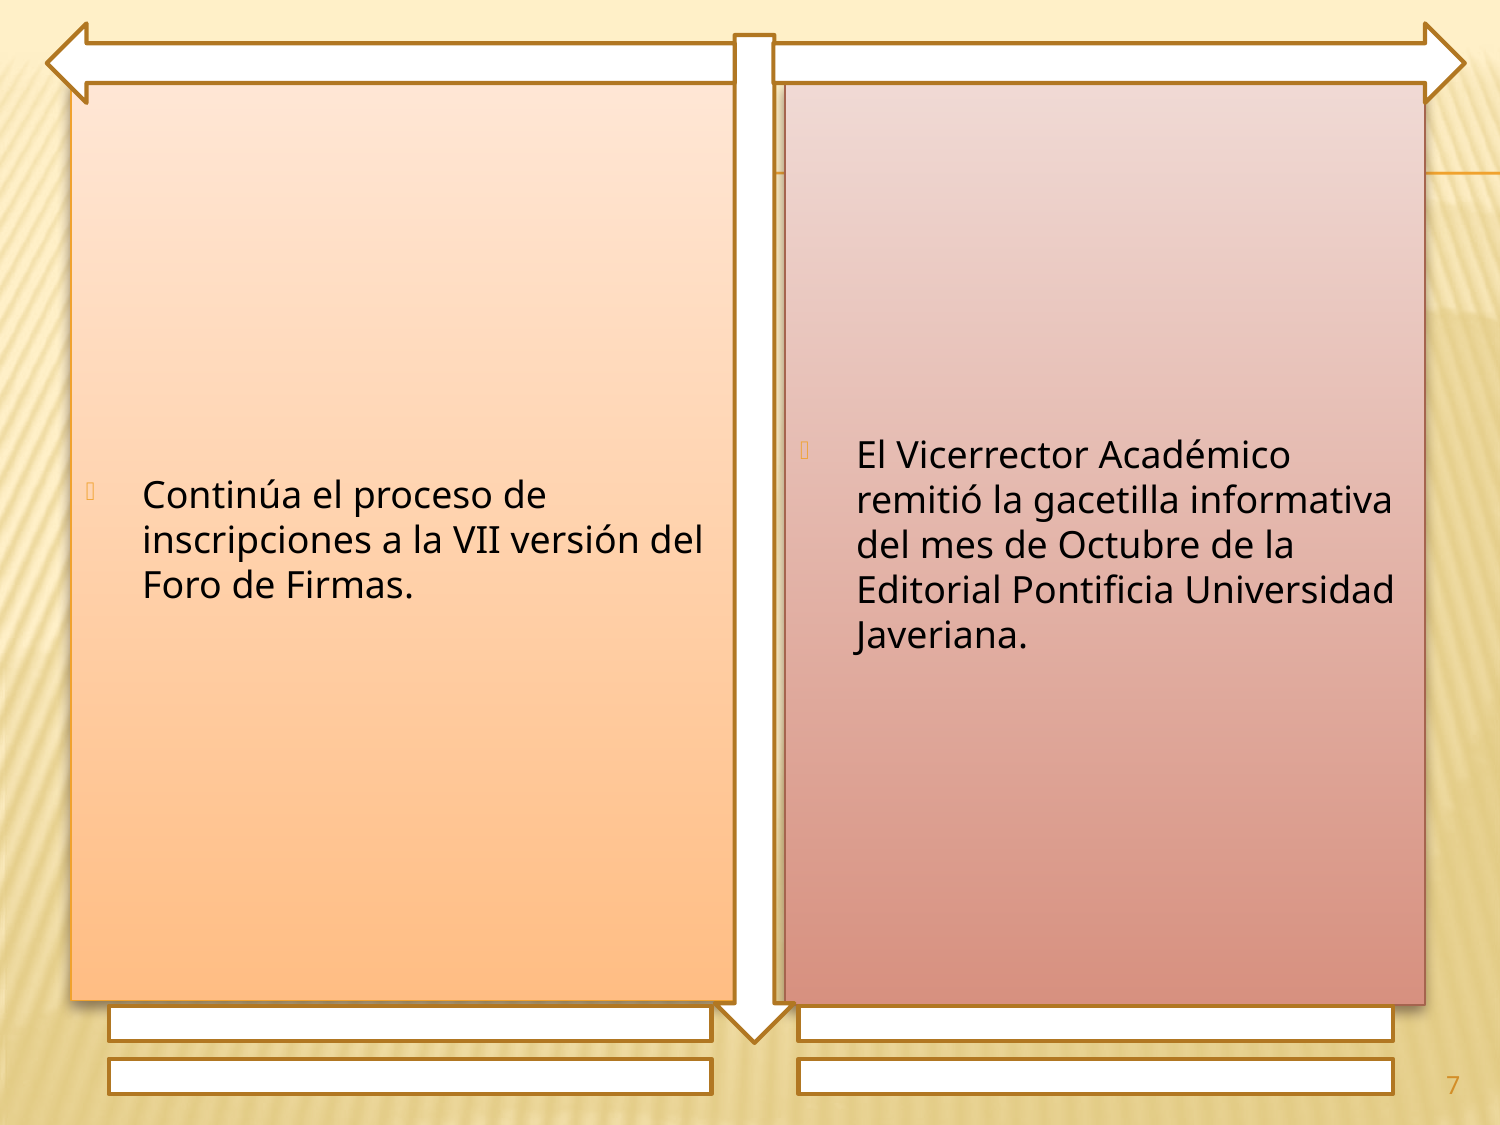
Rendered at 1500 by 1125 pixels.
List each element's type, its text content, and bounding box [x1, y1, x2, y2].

list El Vicerrector Académico remitió la gacetilla informativa del mes de Octubre de la Editorial Pontificia Universidad Javeriana. [784, 86, 1426, 1006]
text_box [796, 1004, 1395, 1043]
text_box [712, 32, 797, 1046]
text_box [107, 1057, 714, 1096]
text_box [771, 21, 1467, 105]
text_box [796, 1057, 1395, 1096]
text_box [107, 1004, 714, 1043]
slide_number 7 [1350, 1062, 1475, 1103]
text_box [44, 21, 737, 105]
list Continúa el proceso de inscripciones a la VII versión del Foro de Firmas. [70, 86, 732, 1001]
